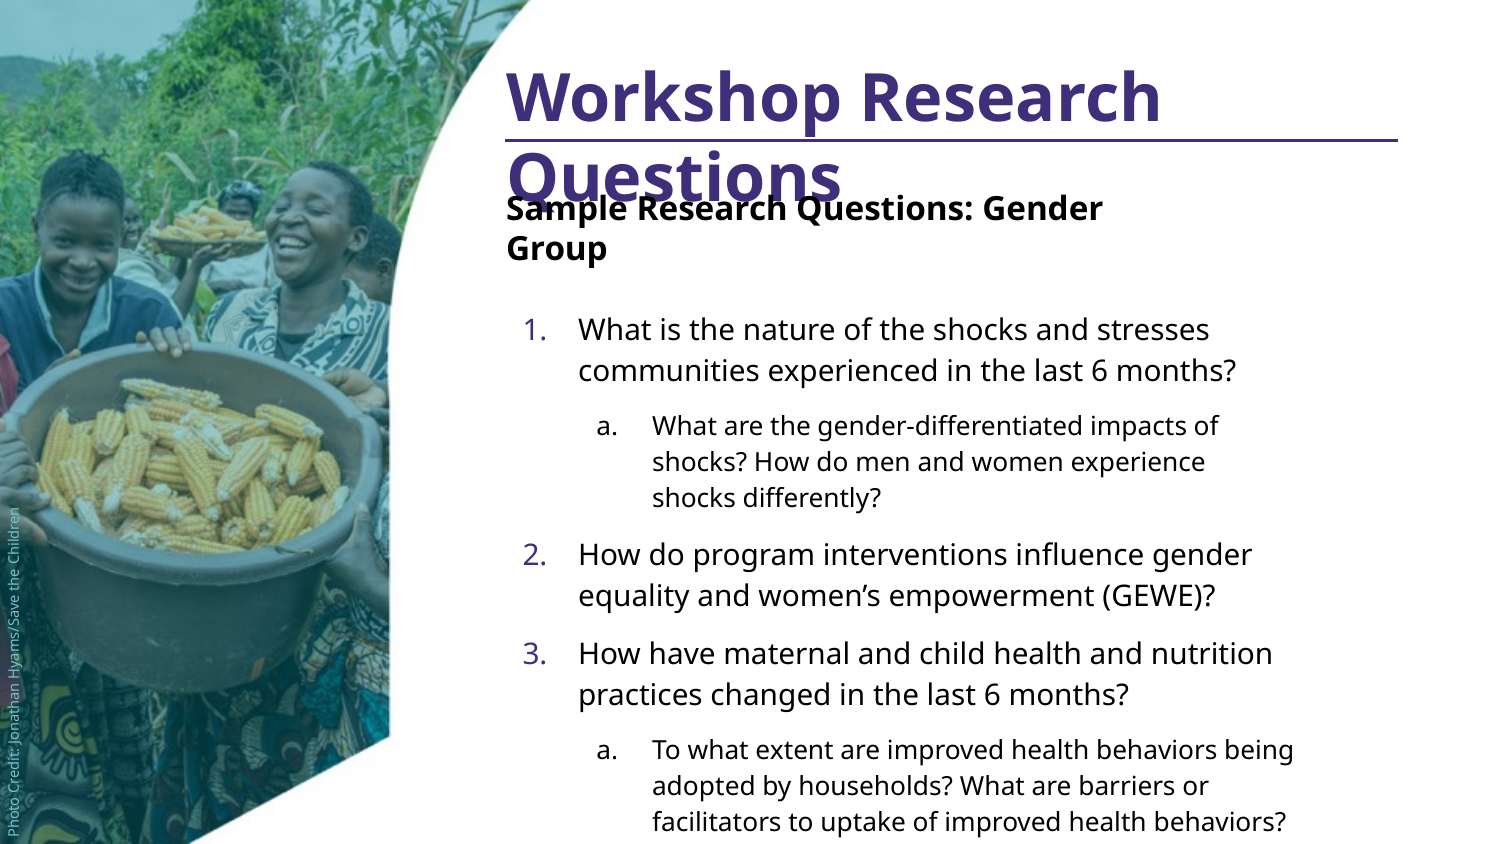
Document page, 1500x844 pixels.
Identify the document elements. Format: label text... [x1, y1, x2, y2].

picture [0, 0, 1500, 844]
list What is the nature of the shocks and stresses communities experienced in the last 6 months? What are the gender-differentiated impacts of shocks? How do men and women experience shocks differently? How do program interventions influence gender equality and women’s empowerment (GEWE)? How have maternal and child health and nutrition practices changed in the last 6 months? To what extent are improved health behaviors being adopted by households? What are barriers or facilitators to uptake of improved health behaviors? [507, 298, 1311, 844]
text_box Sample Research Questions: Gender Group [490, 179, 1207, 275]
list Workshop Research Questions [491, 46, 1452, 118]
